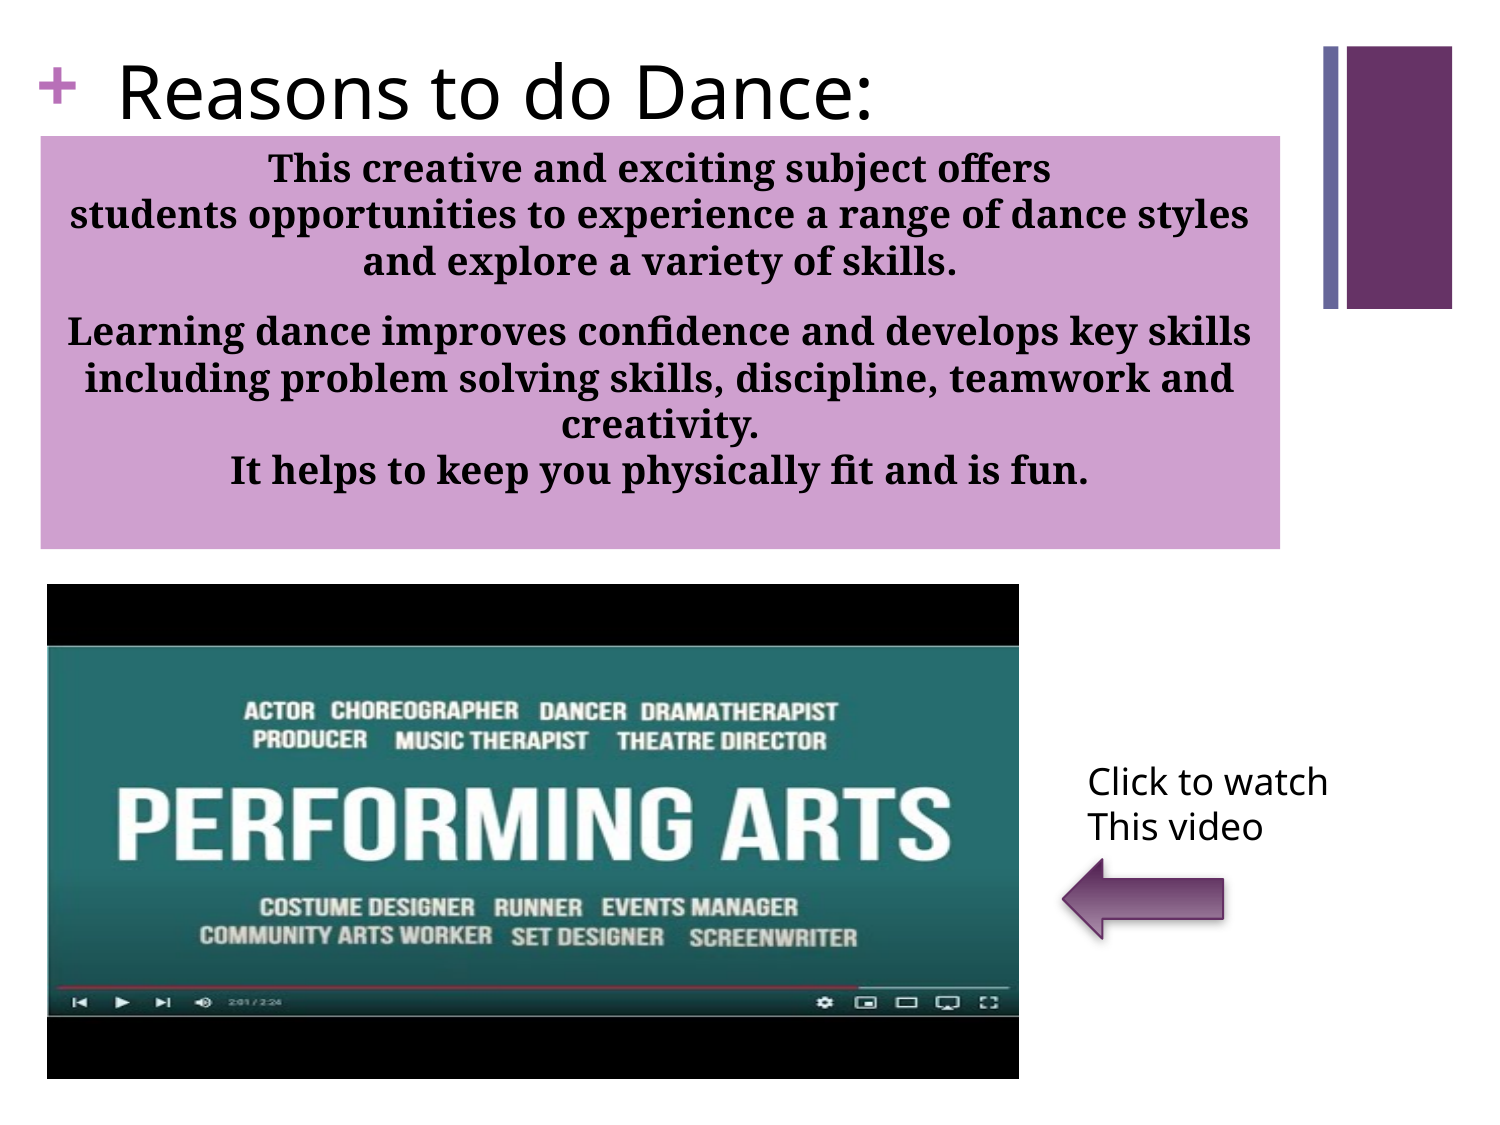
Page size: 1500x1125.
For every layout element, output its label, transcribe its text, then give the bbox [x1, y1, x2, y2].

text_box Click to watch This video [1072, 750, 1500, 901]
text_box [45, 582, 1020, 1081]
list This creative and exciting subject offers students opportunities to experience a range of dance styles and explore a variety of skills. Learning dance improves confidence and develops key skills including problem solving skills, discipline, teamwork and creativity. It helps to keep you physically fit and is fun. [40, 136, 1281, 550]
title Reasons to do Dance: [101, 36, 1342, 220]
text_box [1061, 858, 1225, 940]
